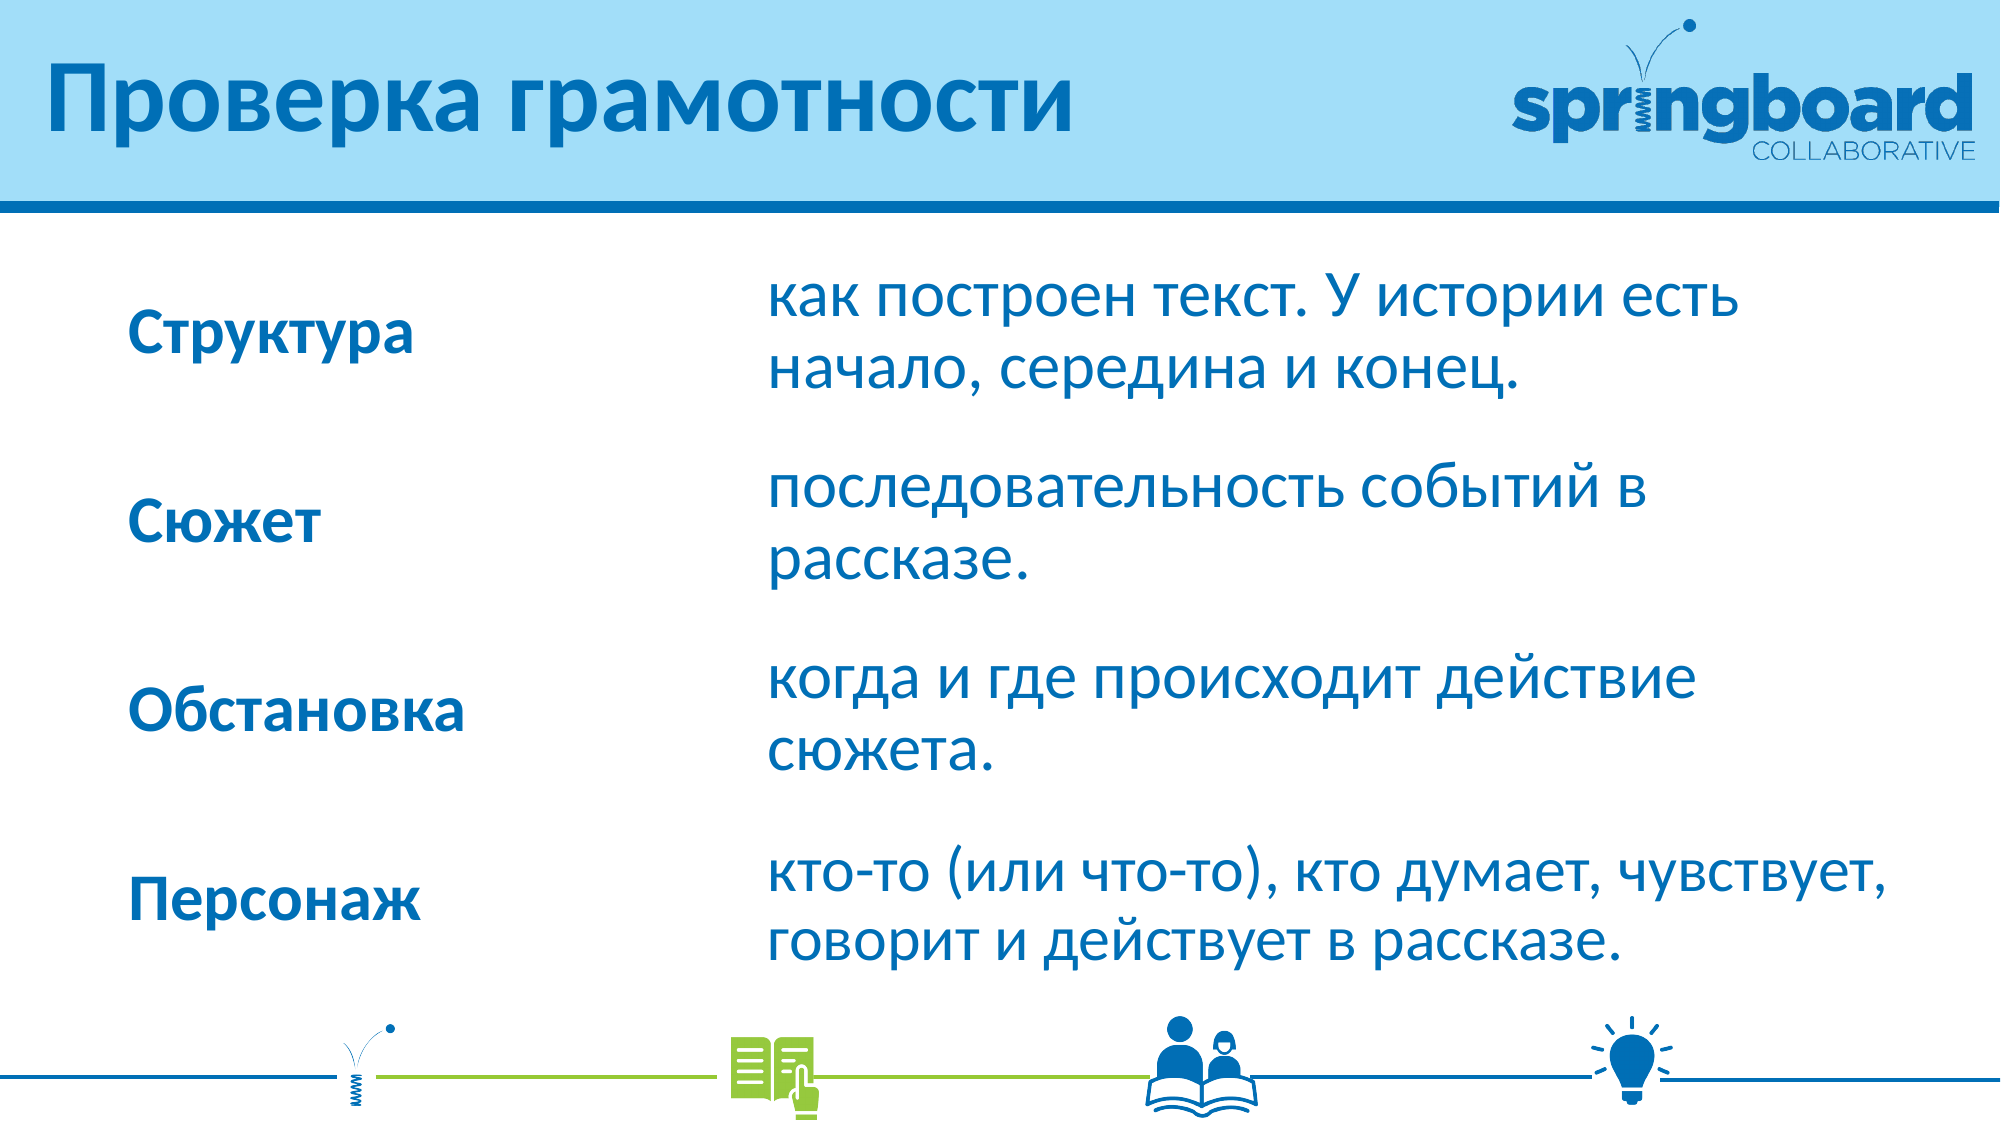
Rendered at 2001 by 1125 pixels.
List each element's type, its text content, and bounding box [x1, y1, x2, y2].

list Структура [113, 246, 677, 418]
list Сюжет [113, 435, 677, 607]
list кто-то (или что-то), кто думает, чувствует, говорит и действует в рассказе. [752, 818, 1935, 993]
picture [343, 1024, 395, 1106]
list Персонаж [113, 813, 677, 985]
list как построен текст. У истории есть начало, середина и конец. [752, 244, 1935, 418]
picture [731, 1037, 819, 1120]
list последовательность событий в рассказе. [752, 435, 1935, 609]
title Проверка грамотности [0, 0, 2000, 196]
picture [1591, 1016, 1673, 1105]
list когда и где происходит действие сюжета. [752, 626, 1935, 800]
picture [1145, 1016, 1258, 1118]
list Обстановка [113, 624, 677, 796]
